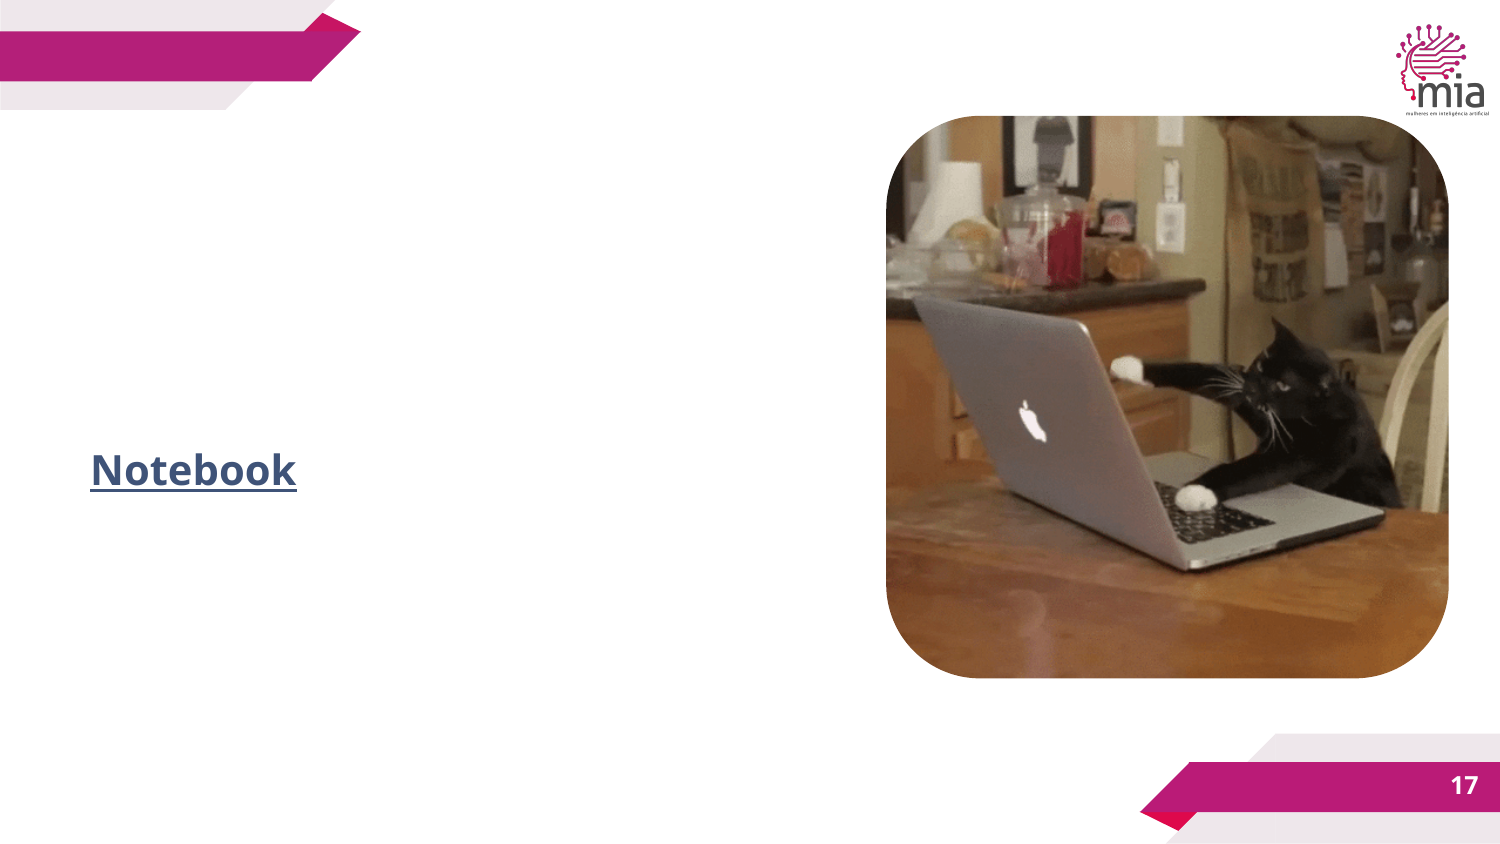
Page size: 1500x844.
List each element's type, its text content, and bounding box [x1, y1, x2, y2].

title Vamos à prática - Construindo o modelo: <Notebook> [51, 352, 876, 492]
slide_number ‹#› [1249, 760, 1494, 813]
picture [885, 20, 1494, 679]
